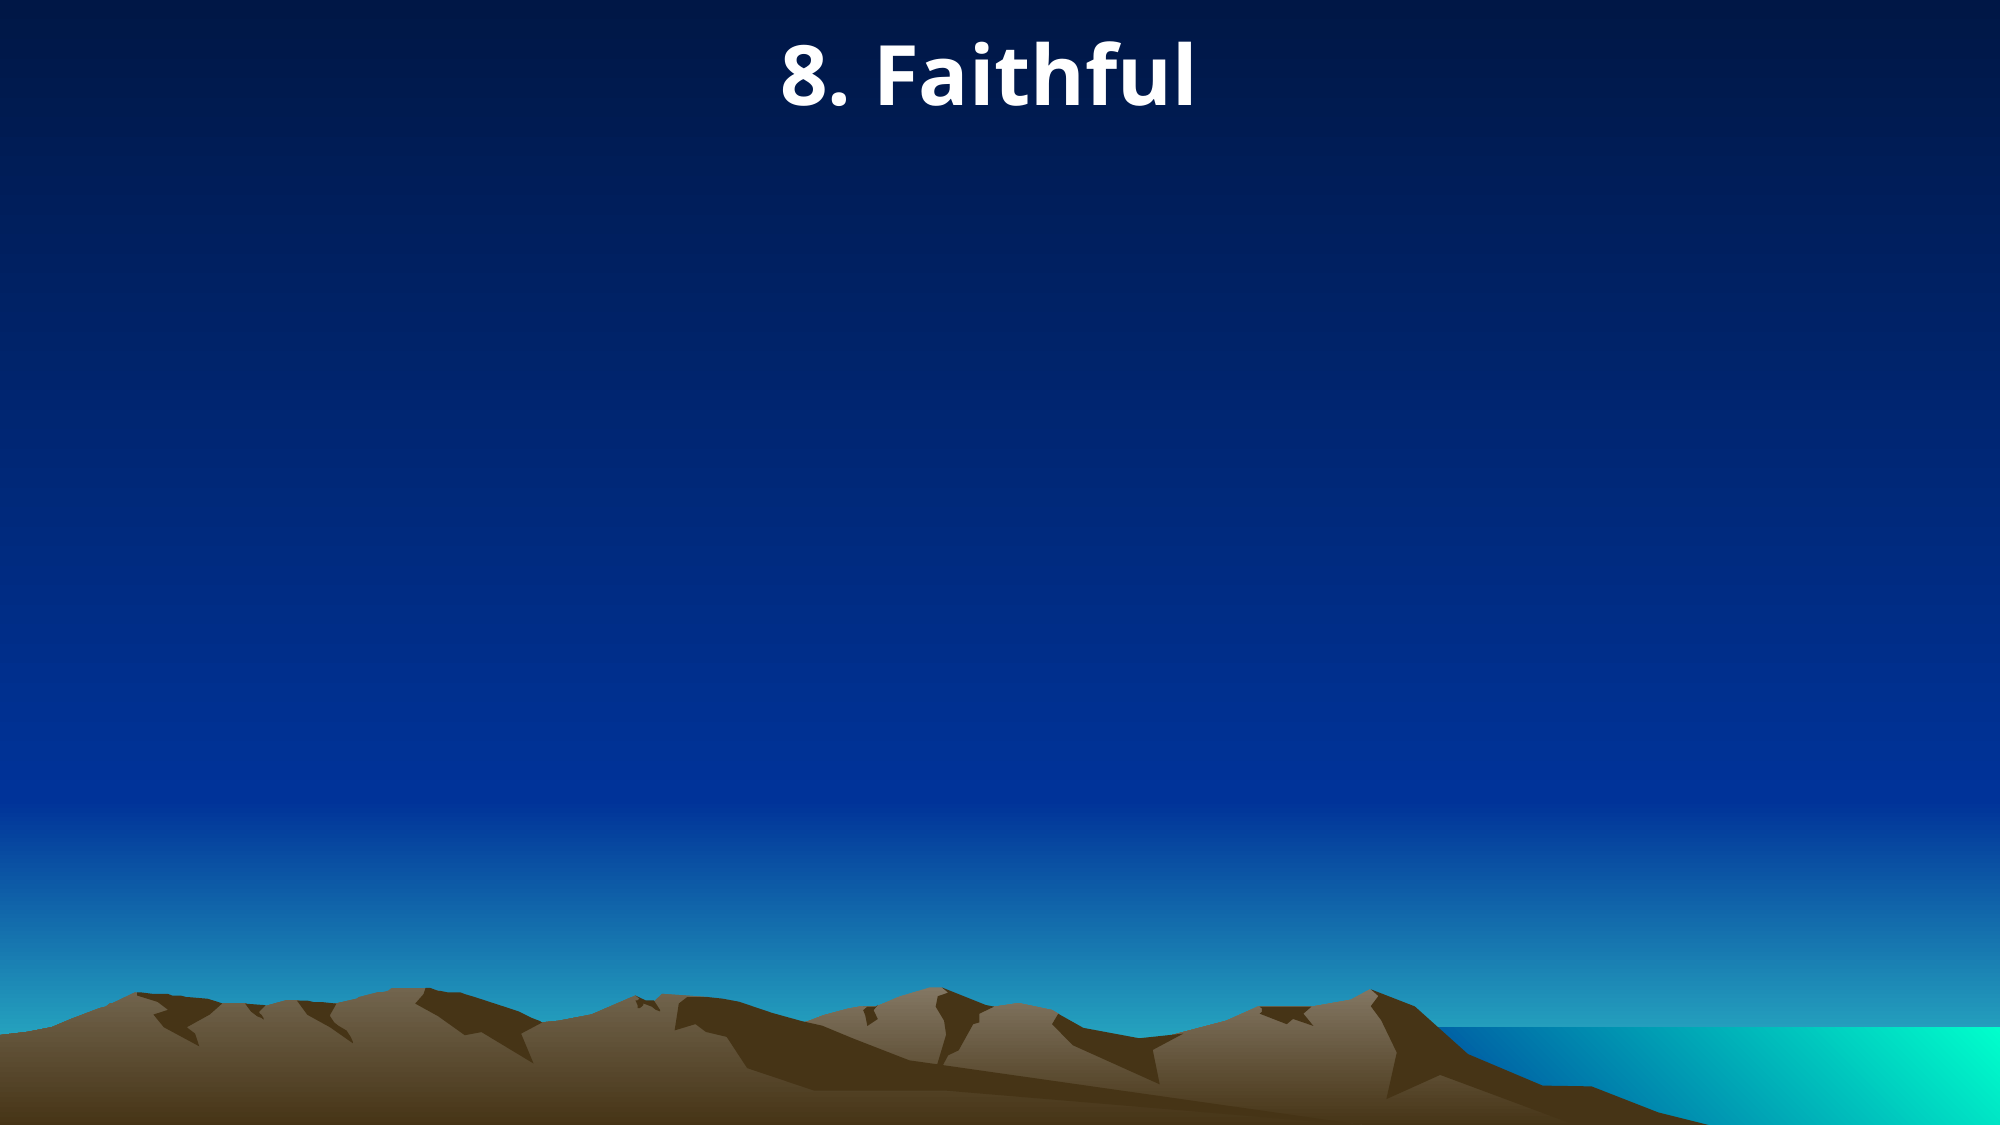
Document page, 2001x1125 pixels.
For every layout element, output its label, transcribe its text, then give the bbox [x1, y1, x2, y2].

text_box 8. Faithful [0, 0, 2000, 825]
